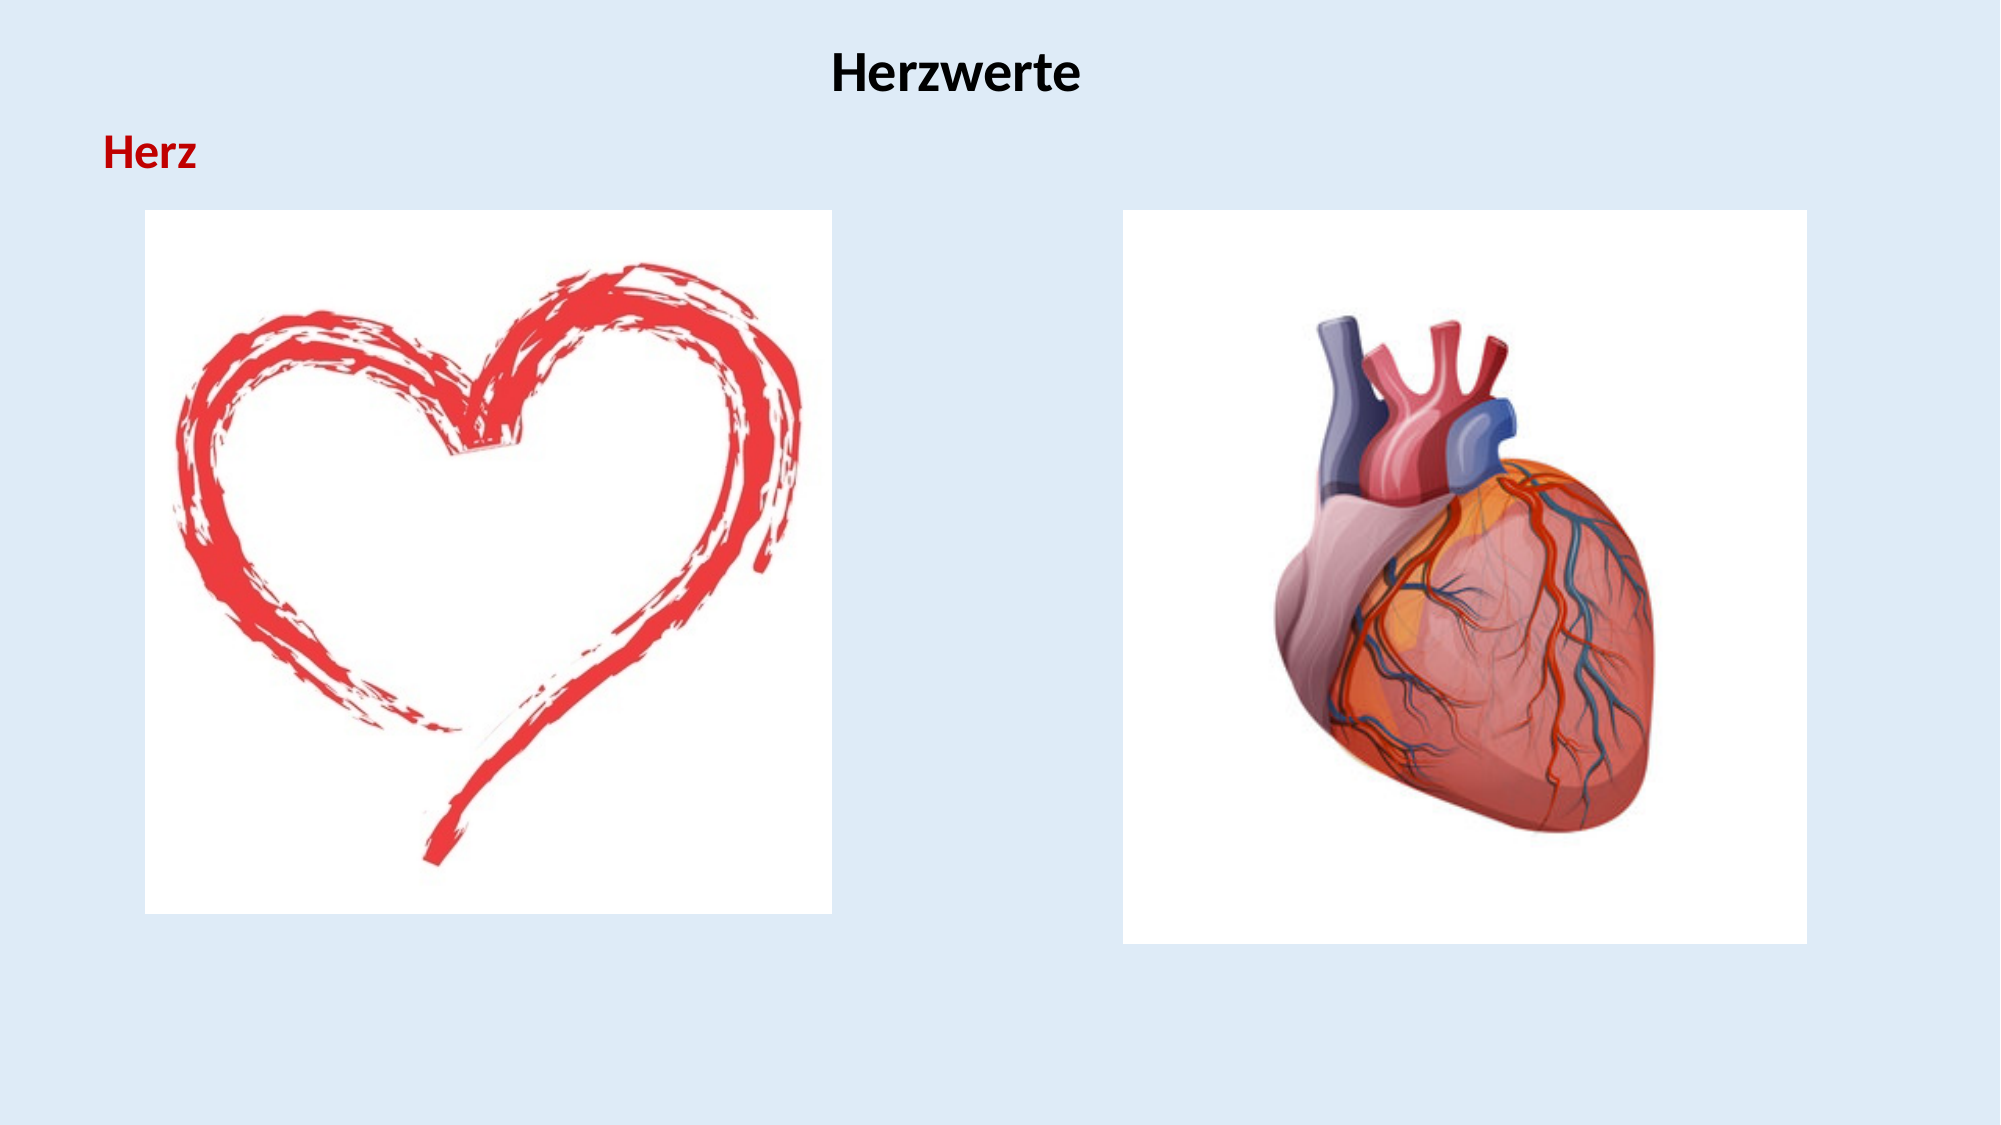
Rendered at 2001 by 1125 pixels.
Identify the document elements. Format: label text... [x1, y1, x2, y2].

text_box Herzwerte [55, 25, 1858, 111]
text_box Herz [88, 111, 1974, 271]
picture [1123, 210, 1807, 944]
picture [145, 210, 832, 914]
